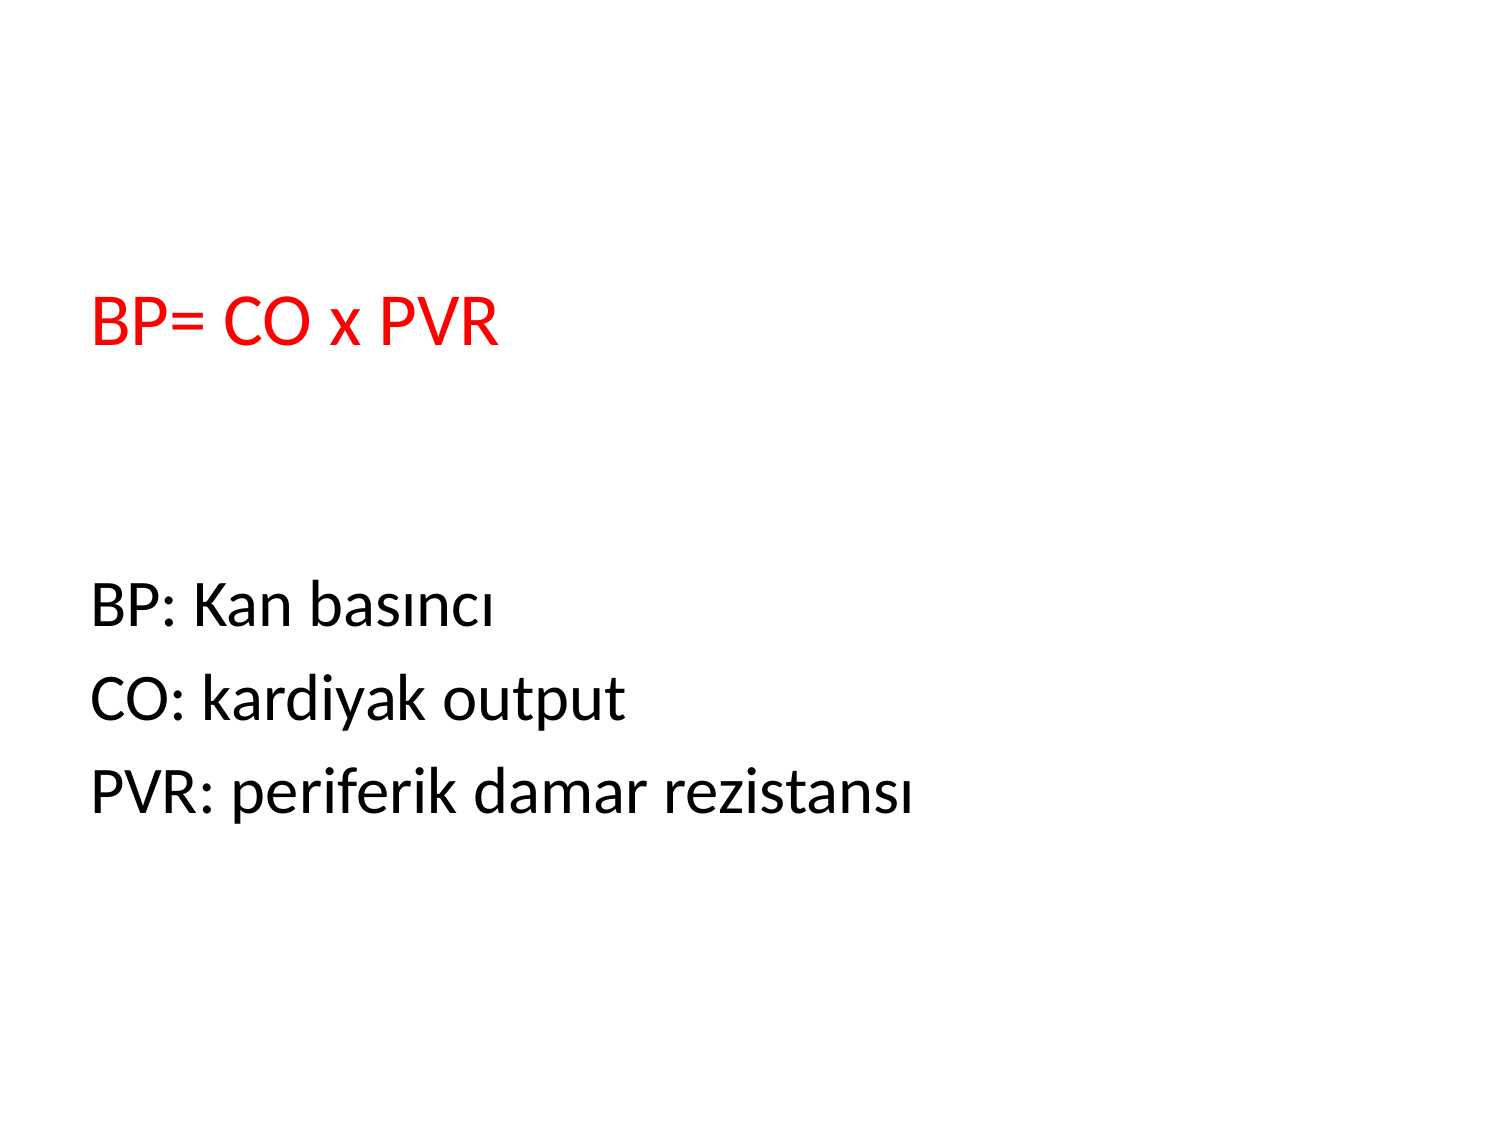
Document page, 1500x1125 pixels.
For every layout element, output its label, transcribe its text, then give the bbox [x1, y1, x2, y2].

list BP= CO x PVR BP: Kan basıncı CO: kardiyak output PVR: periferik damar rezistansı [75, 262, 1425, 1005]
